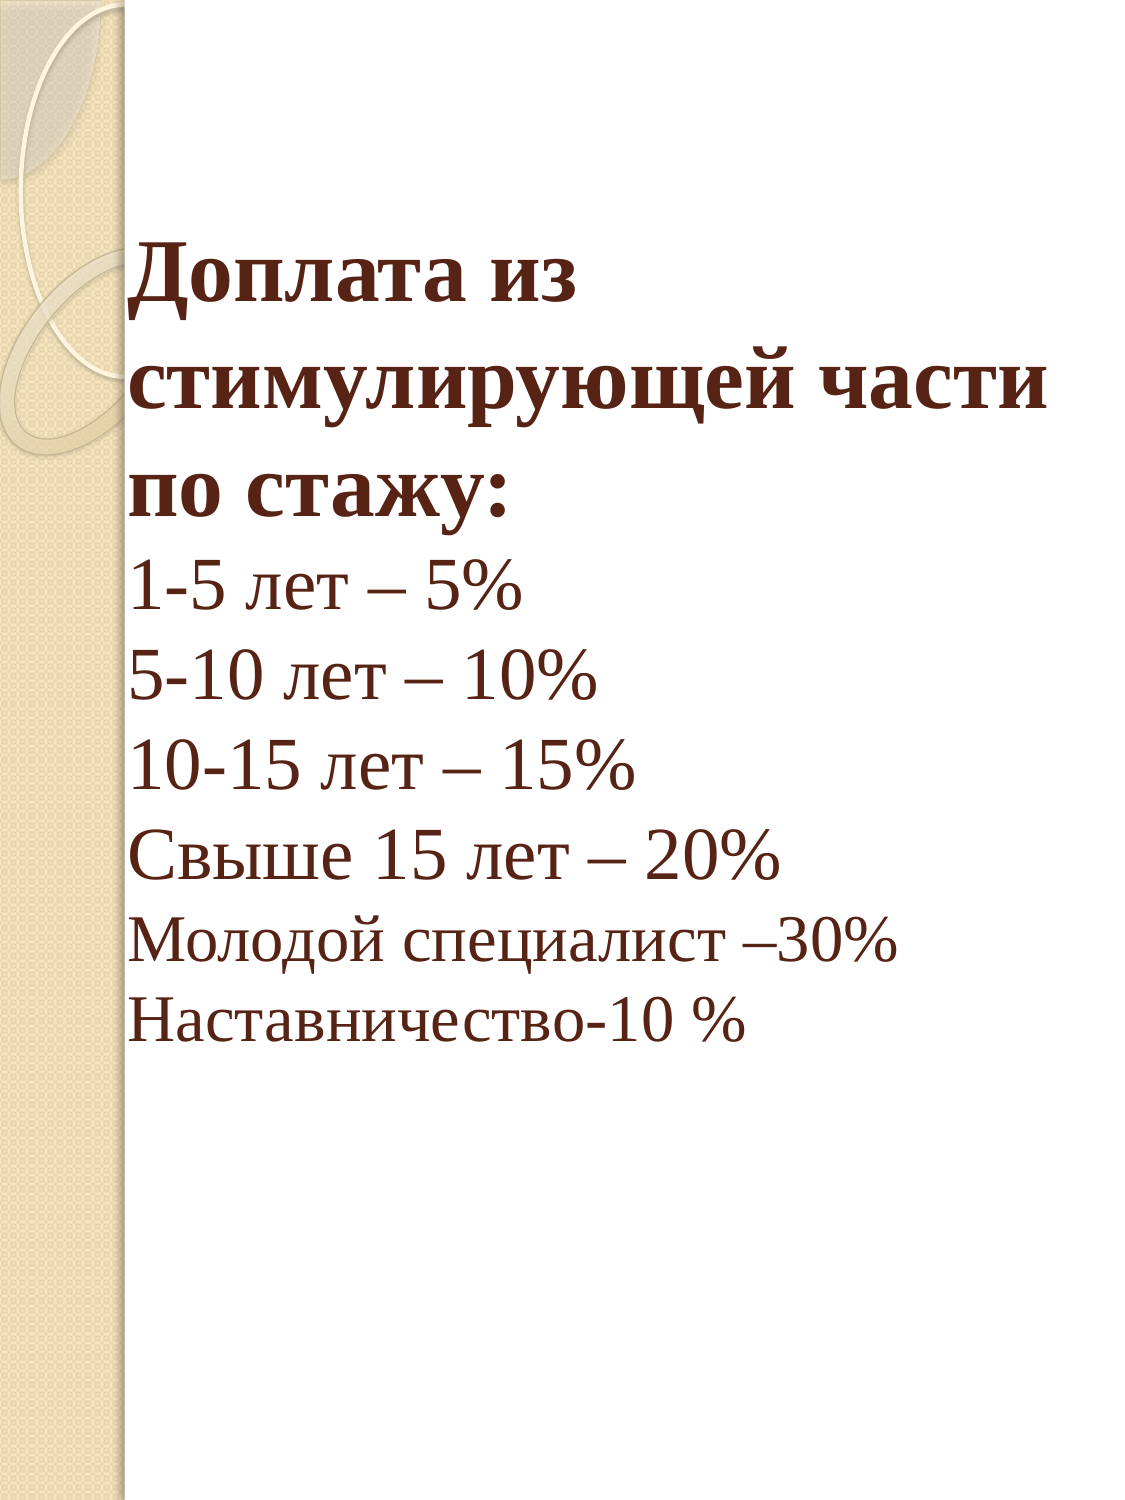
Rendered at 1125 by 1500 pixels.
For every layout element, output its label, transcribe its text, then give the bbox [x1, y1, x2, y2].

title Доплата из стимулирующей части по стажу: 1-5 лет – 5% 5-10 лет – 10% 10-15 лет – 15% Свыше 15 лет – 20% Молодой специалист –30% Наставничество-10 % [112, 64, 1125, 1417]
